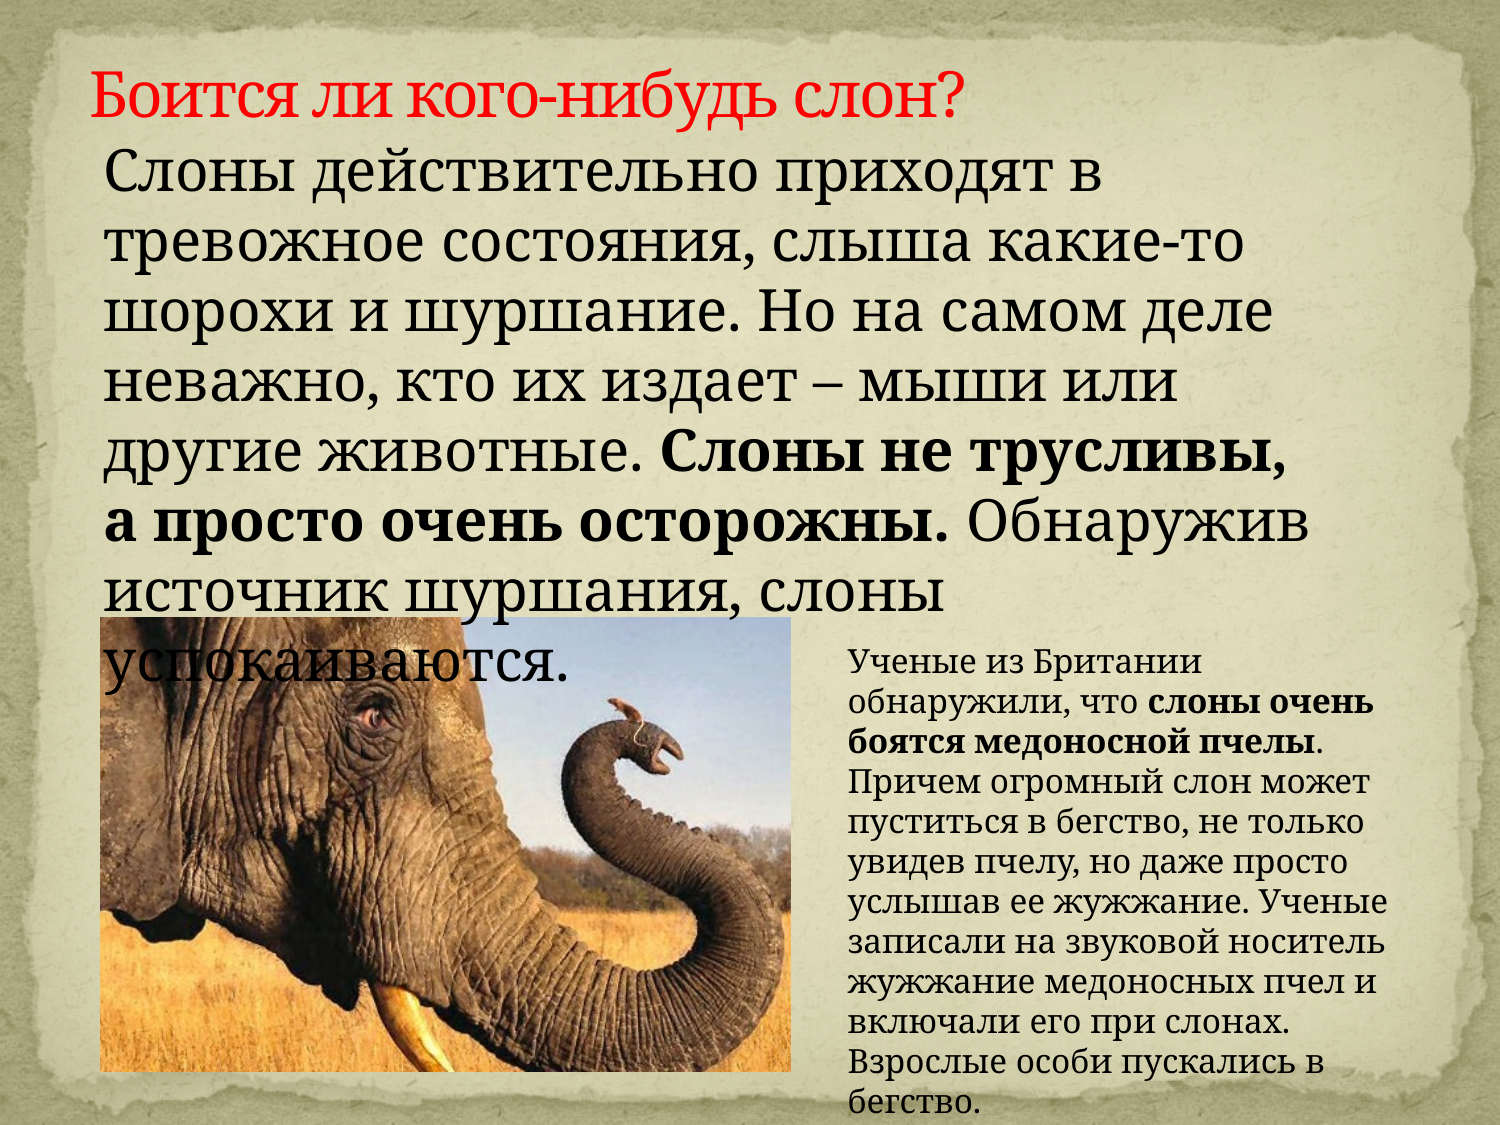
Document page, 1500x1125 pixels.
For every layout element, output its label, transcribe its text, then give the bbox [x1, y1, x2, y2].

title Боится ли кого-нибудь слон? [74, 45, 1425, 138]
text_box Слоны действительно приходят в тревожное состояния, слыша какие-то шорохи и шуршание. Но на самом деле неважно, кто их издает – мыши или другие животные. Слоны не трусливы, а просто очень осторожны. Обнаружив источник шуршания, слоны успокаиваются. [88, 125, 1329, 700]
text_box Ученые из Британии обнаружили, что слоны очень боятся медоносной пчелы. Причем огромный слон может пуститься в бегство, не только увидев пчелу, но даже просто услышав ее жужжание. Ученые записали на звуковой носитель жужжание медоносных пчел и включали его при слонах. Взрослые особи пускались в бегство. [832, 633, 1447, 1125]
picture [100, 619, 791, 1073]
